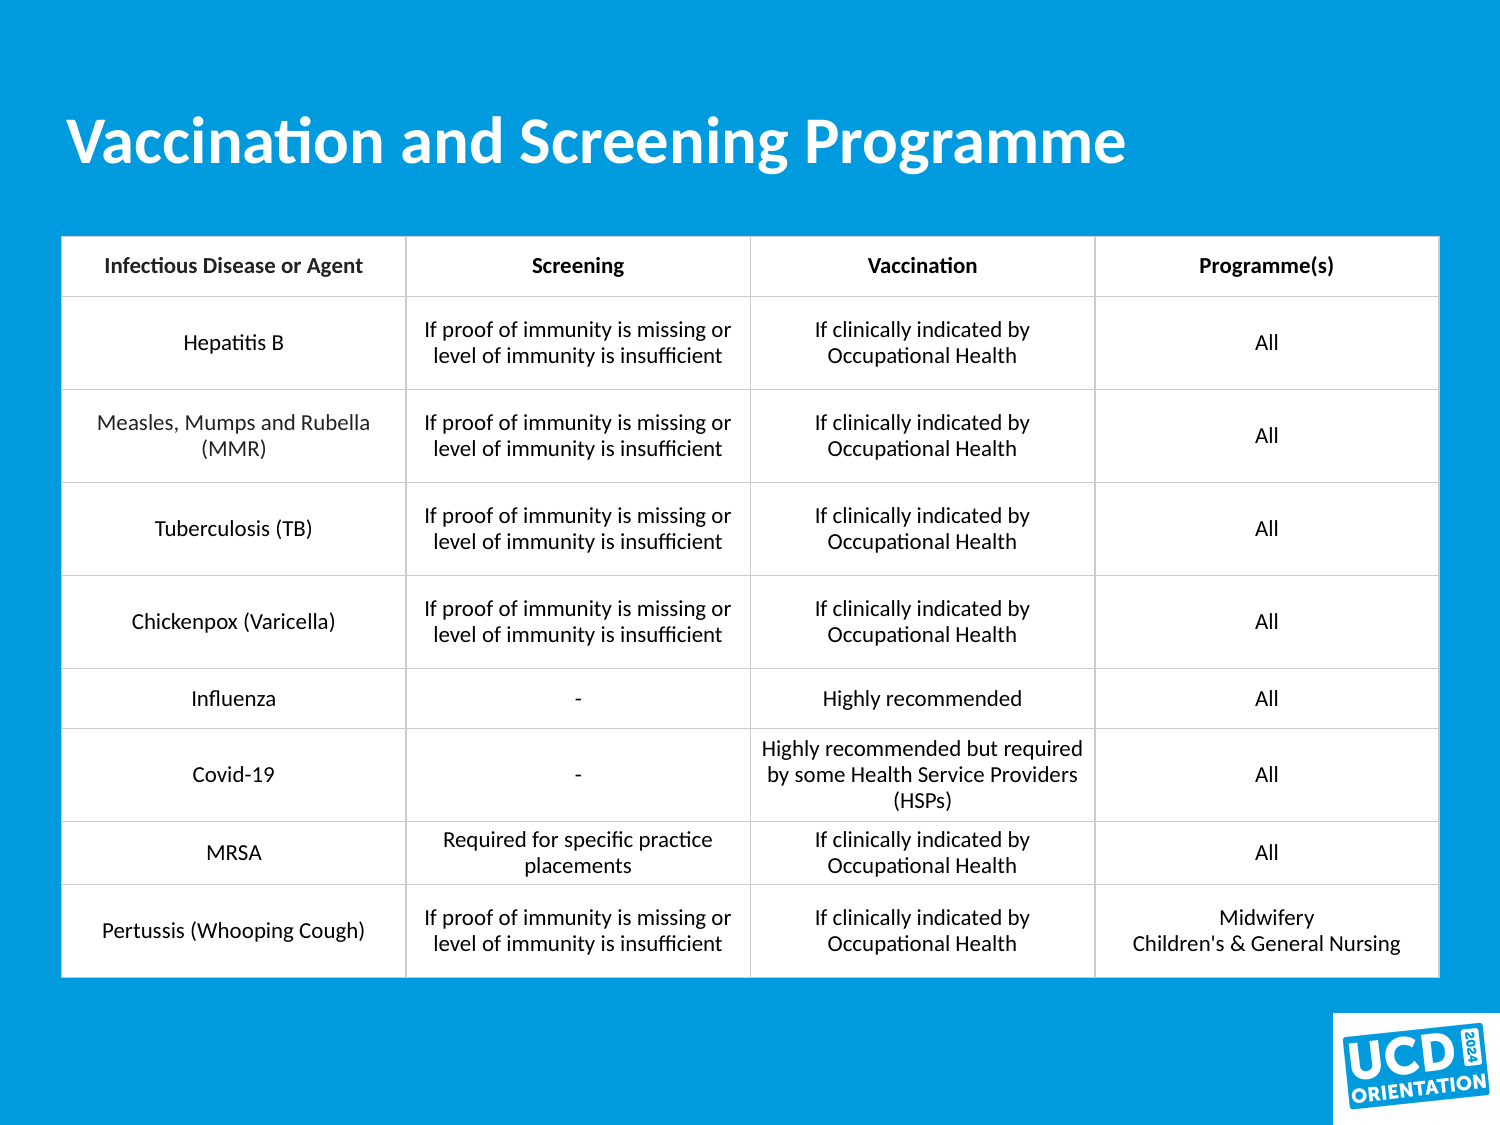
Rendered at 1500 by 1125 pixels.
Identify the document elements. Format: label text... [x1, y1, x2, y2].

table_cell Pertussis (Whooping Cough) [62, 885, 405, 977]
table_cell - [407, 669, 750, 728]
table_cell All [1096, 576, 1438, 668]
table_cell Chickenpox (Varicella) [62, 576, 405, 668]
table_cell All [1096, 822, 1438, 884]
table_header Screening [407, 237, 750, 296]
table_cell MRSA [62, 822, 405, 884]
table_cell If clinically indicated by Occupational Health [751, 822, 1094, 884]
table_cell All [1096, 297, 1438, 389]
table_cell Highly recommended [751, 669, 1094, 728]
table_cell If clinically indicated by Occupational Health [751, 483, 1094, 575]
table_cell - [407, 729, 750, 821]
table_header Infectious Disease or Agent [62, 237, 405, 296]
table_cell If clinically indicated by Occupational Health [751, 390, 1094, 482]
table_cell If clinically indicated by Occupational Health [751, 297, 1094, 389]
title Vaccination and Screening Programme [51, 97, 1449, 223]
table_cell Required for specific practice placements [407, 822, 750, 884]
table_cell All [1096, 483, 1438, 575]
table_cell If proof of immunity is missing or level of immunity is insufficient [407, 390, 750, 482]
table_cell If proof of immunity is missing or level of immunity is insufficient [407, 297, 750, 389]
table_cell Covid-19 [62, 729, 405, 821]
table_cell Highly recommended but required by some Health Service Providers (HSPs) [751, 729, 1094, 821]
table_cell All [1096, 390, 1438, 482]
table_cell Influenza [62, 669, 405, 728]
table_cell Midwifery Children's & General Nursing [1096, 885, 1438, 977]
table_cell If proof of immunity is missing or level of immunity is insufficient [407, 576, 750, 668]
table_cell Measles, Mumps and Rubella (MMR) [62, 390, 405, 482]
picture [1334, 1014, 1500, 1125]
table_cell Hepatitis B [62, 297, 405, 389]
table_cell If proof of immunity is missing or level of immunity is insufficient [407, 483, 750, 575]
table_cell If proof of immunity is missing or level of immunity is insufficient [407, 885, 750, 977]
table_cell All [1096, 669, 1438, 728]
table_cell Tuberculosis (TB) [62, 483, 405, 575]
table_cell If clinically indicated by Occupational Health [751, 576, 1094, 668]
table_cell If clinically indicated by Occupational Health [751, 885, 1094, 977]
table_cell All [1096, 729, 1438, 821]
table_header Programme(s) [1096, 237, 1438, 296]
table_header Vaccination [751, 237, 1094, 296]
